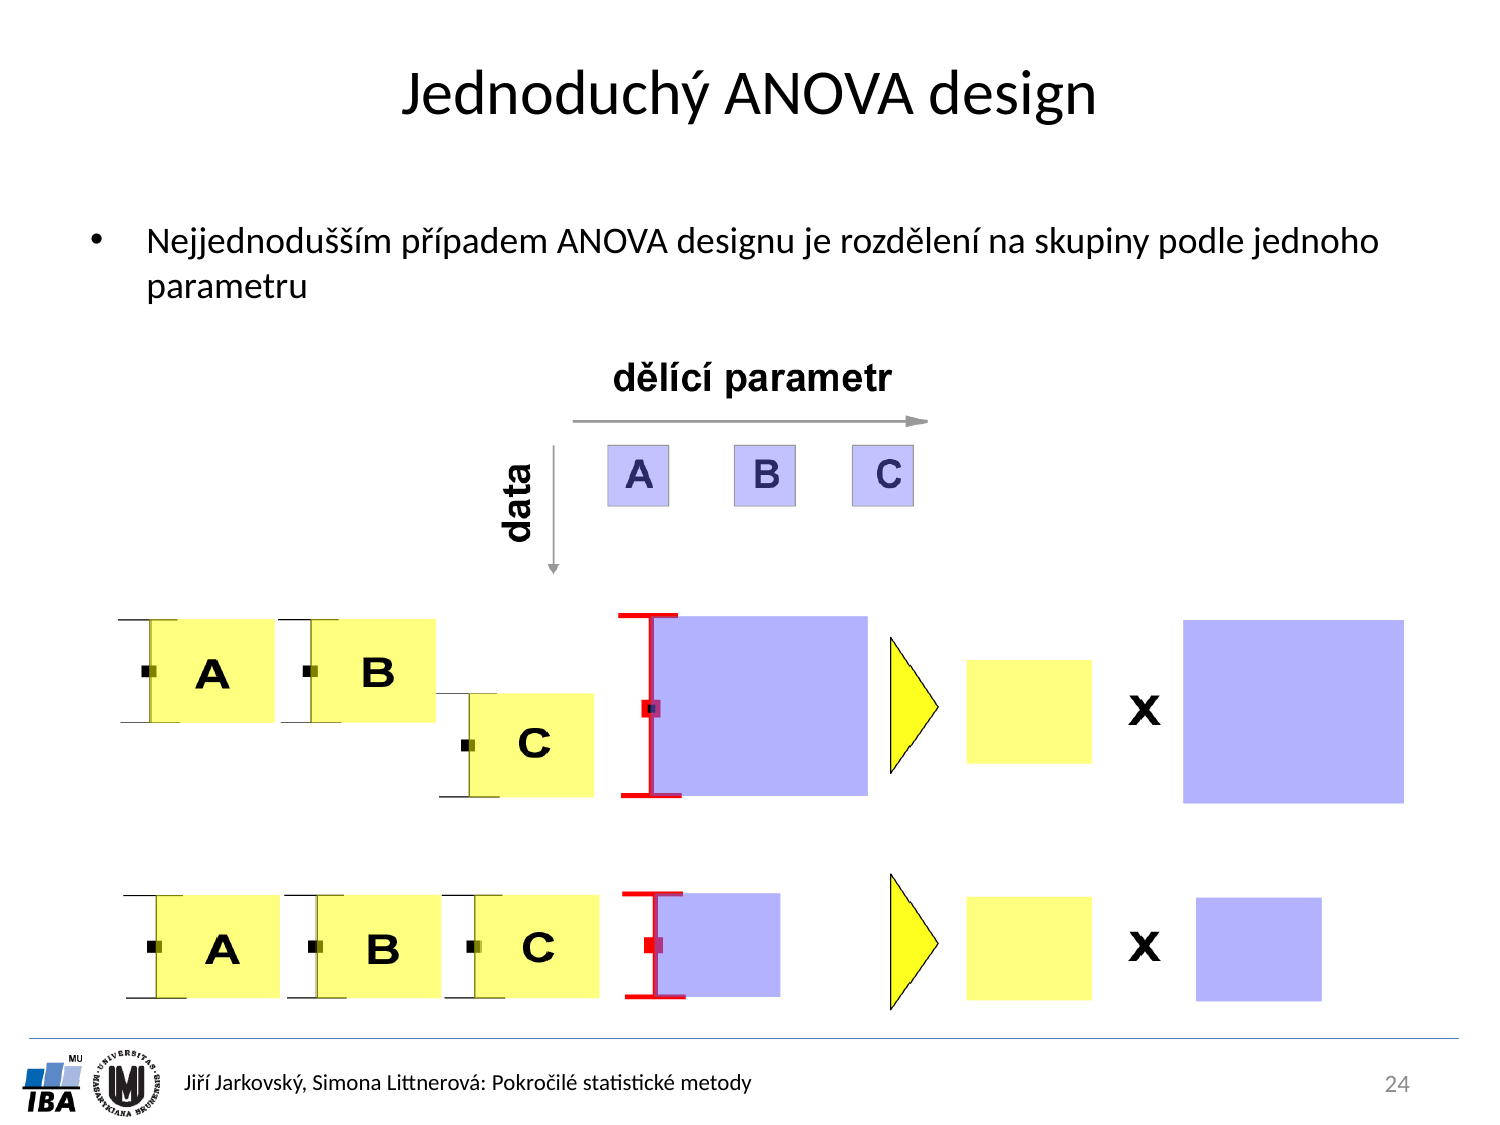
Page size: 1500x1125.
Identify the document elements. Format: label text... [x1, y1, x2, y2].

slide_number 24 [1074, 1052, 1425, 1113]
picture [93, 1050, 160, 1117]
picture [118, 613, 1406, 1012]
list Nejjednodušším případem ANOVA designu je rozdělení na skupiny podle jednoho parametru [75, 208, 1425, 1005]
title Jednoduchý ANOVA design [75, 42, 1425, 135]
picture [489, 351, 928, 575]
picture [22, 1055, 82, 1112]
